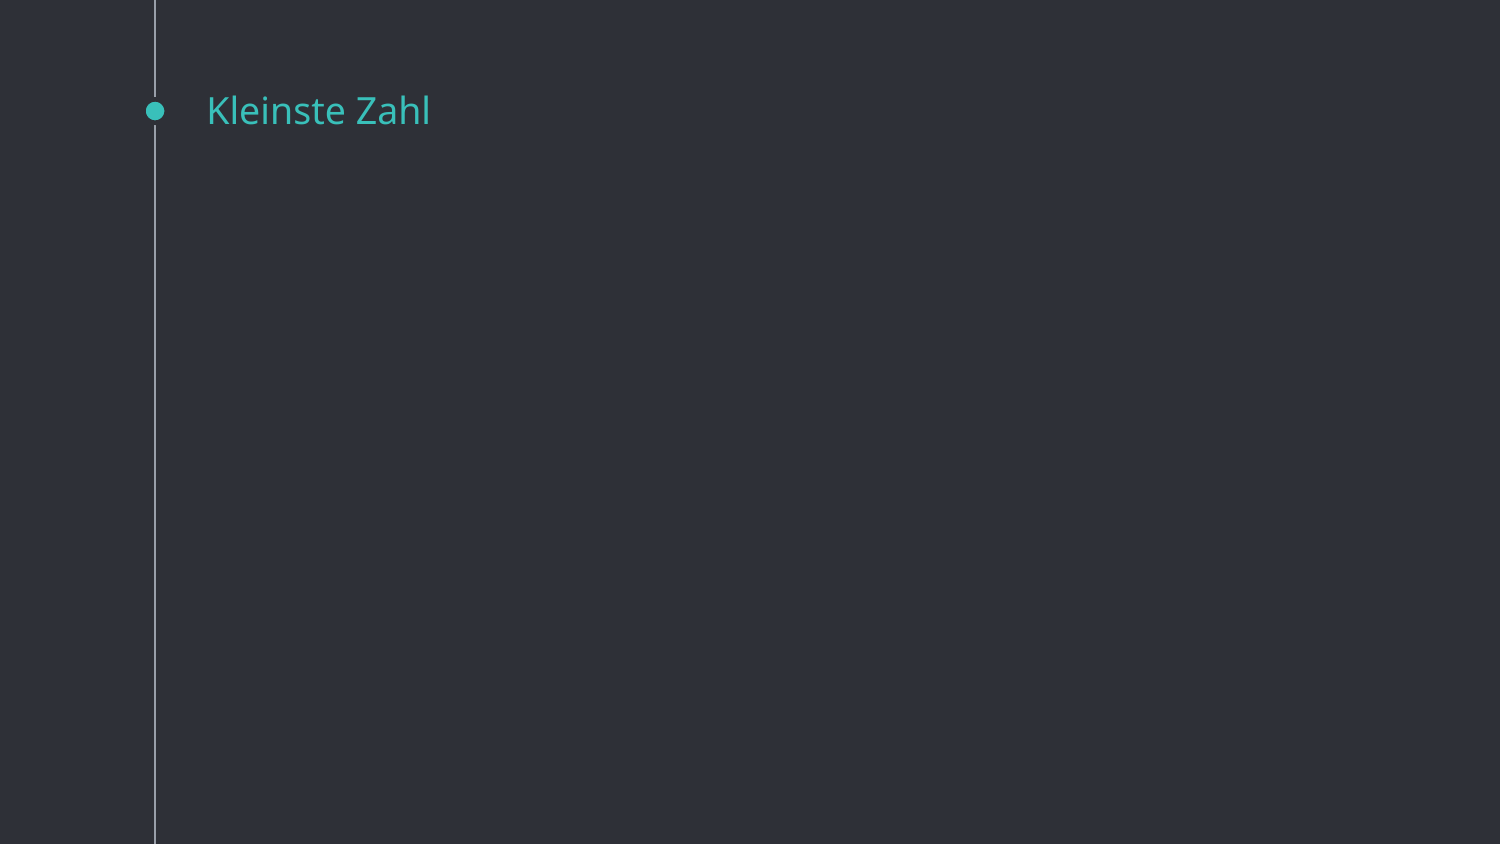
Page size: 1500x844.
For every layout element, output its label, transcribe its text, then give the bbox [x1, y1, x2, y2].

title Kleinste Zahl [191, 90, 1425, 147]
